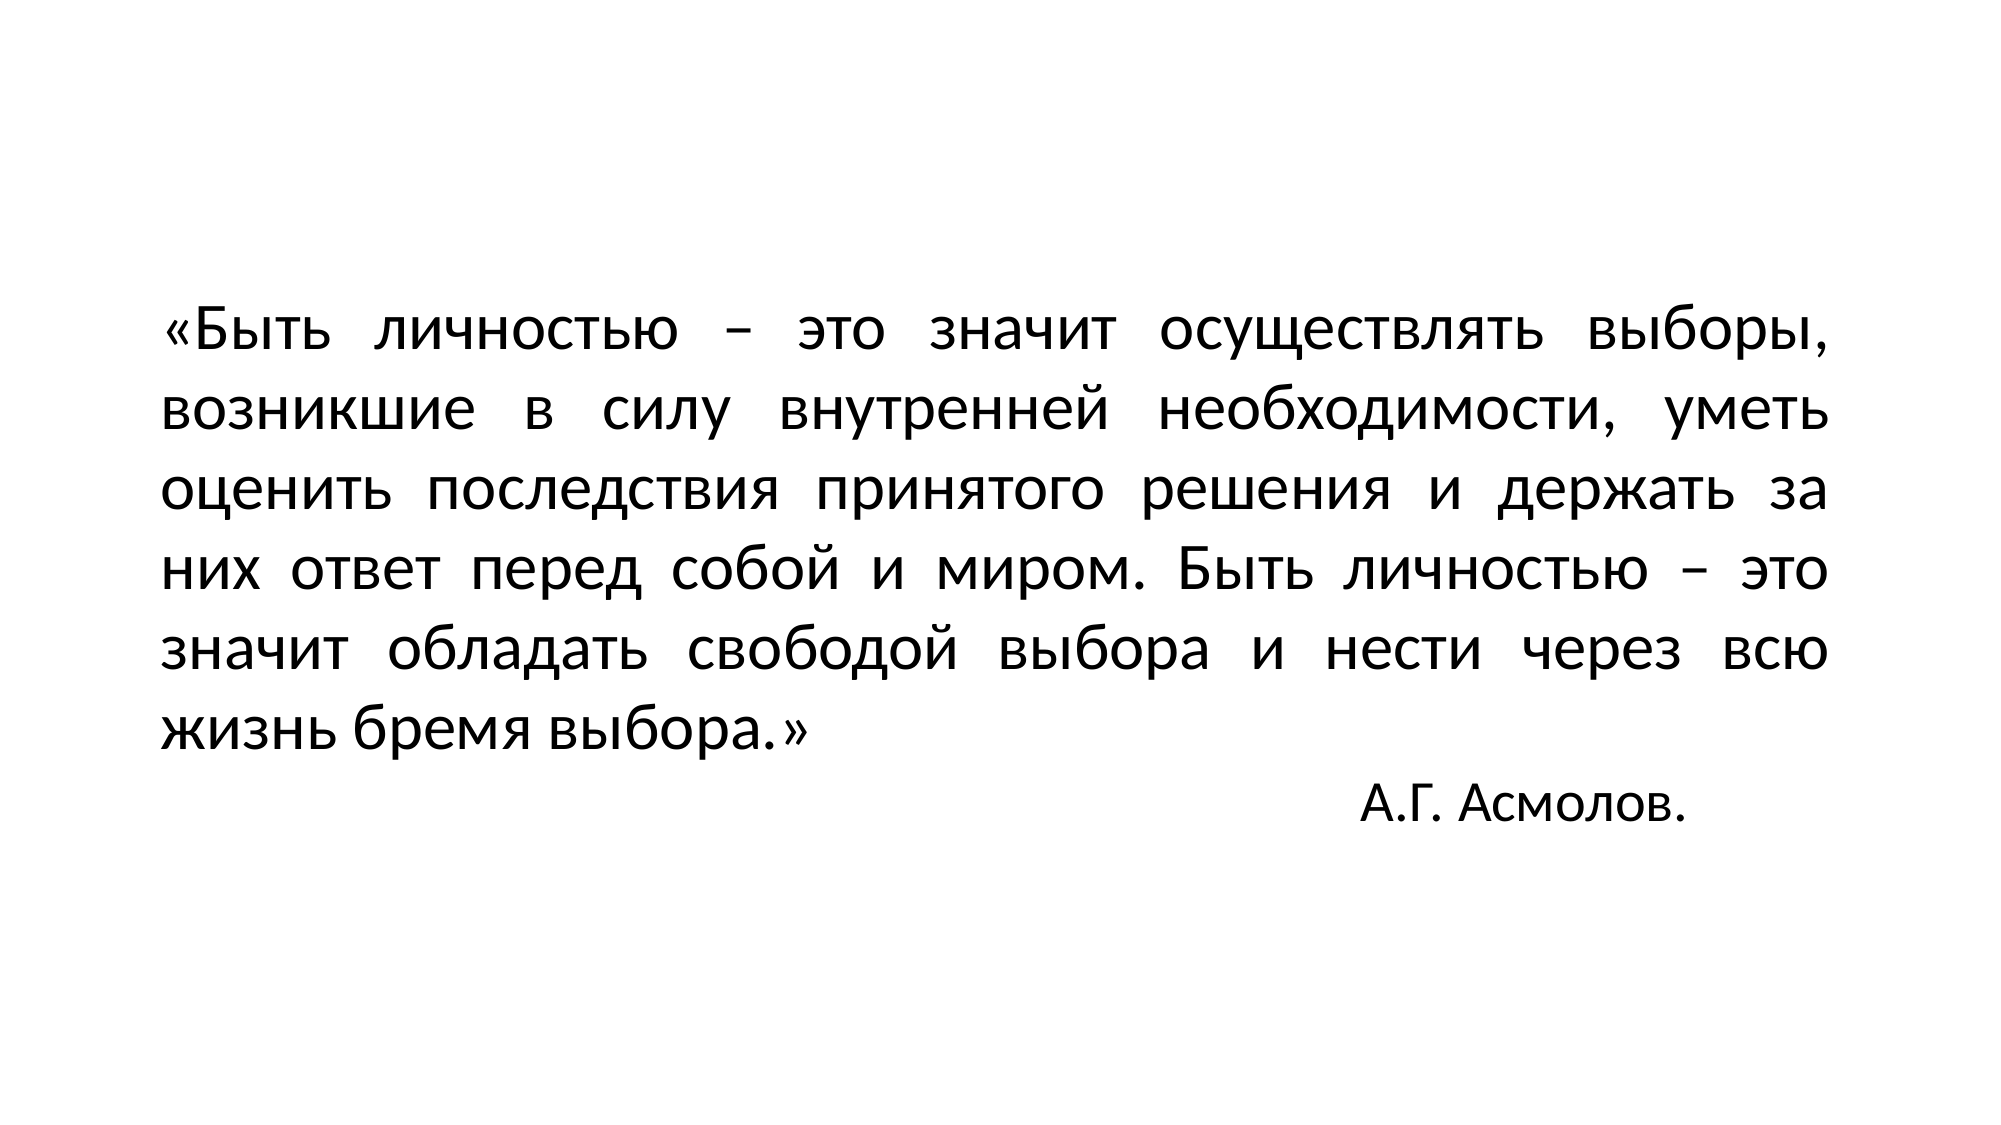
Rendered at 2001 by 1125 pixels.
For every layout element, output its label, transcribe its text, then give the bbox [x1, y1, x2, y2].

text_box «Быть личностью – это значит осуществлять выборы, возникшие в силу внутренней необходимости, уметь оценить последствия принятого решения и держать за них ответ перед собой и миром. Быть личностью – это значит обладать свободой выбора и нести через всю жизнь бремя выбора.» А.Г. Асмолов. [145, 275, 1847, 886]
